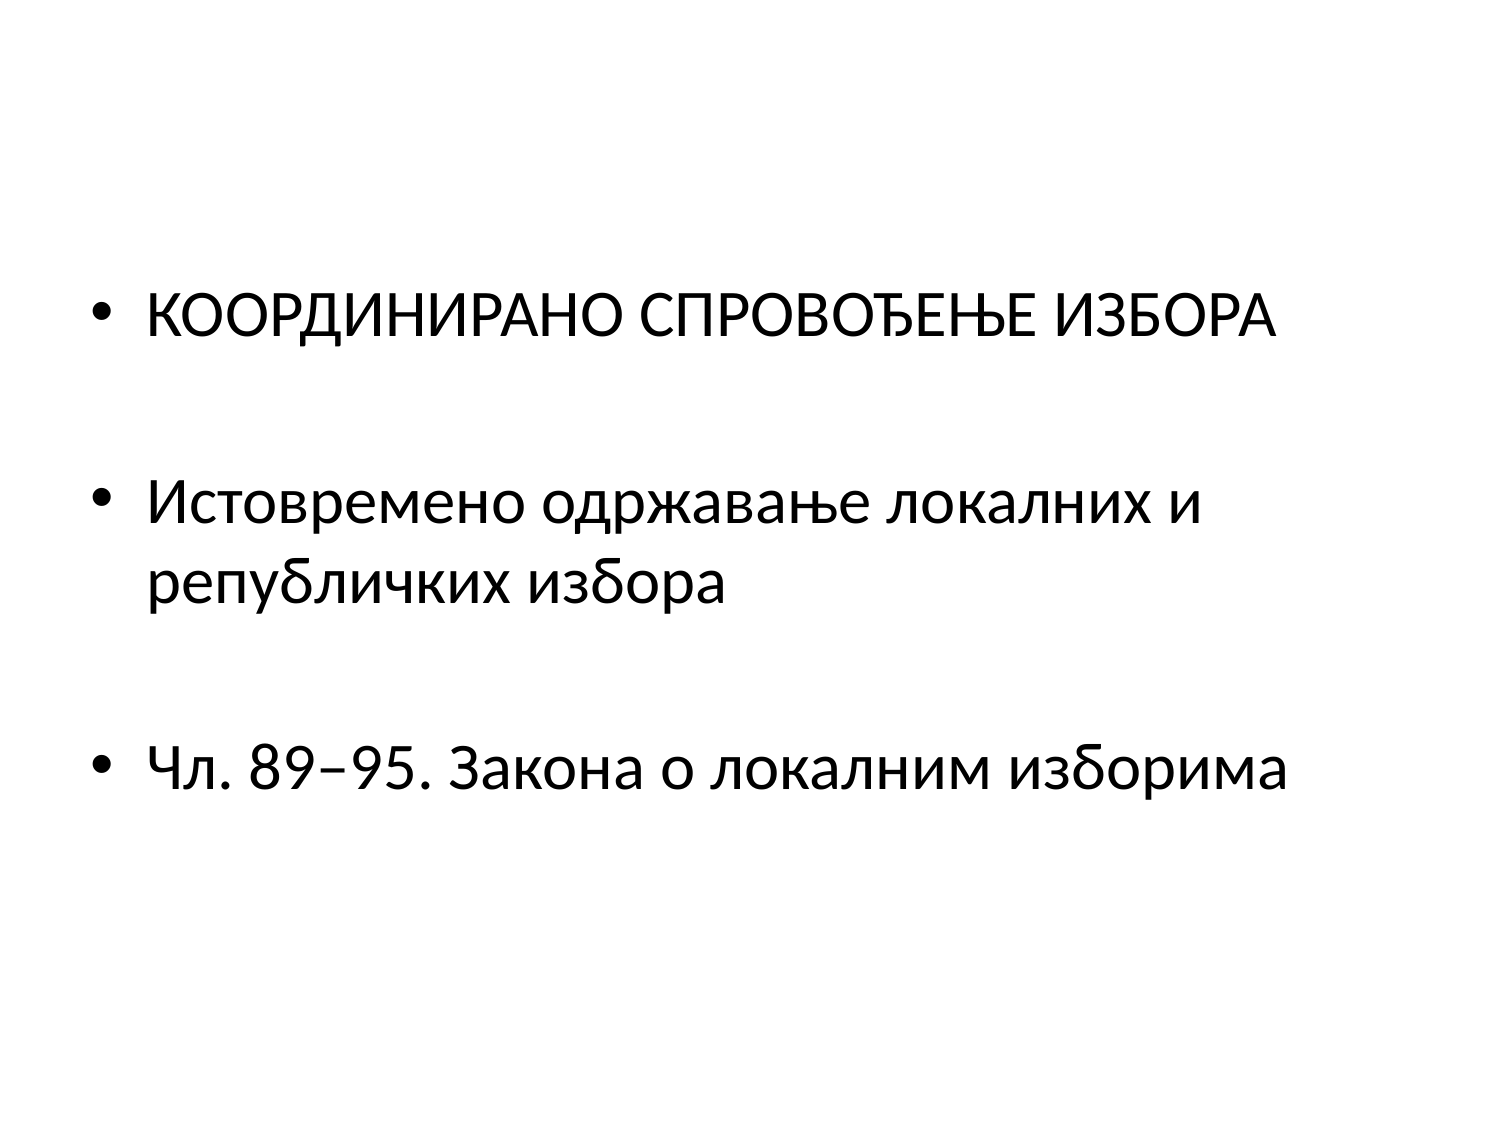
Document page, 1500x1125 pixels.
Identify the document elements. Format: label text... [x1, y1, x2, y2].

list КООРДИНИРАНО СПРОВОЂЕЊЕ ИЗБОРА Истовремено одржавање локалних и републичких избора Чл. 89–95. Закона о локалним изборима [75, 262, 1425, 1005]
